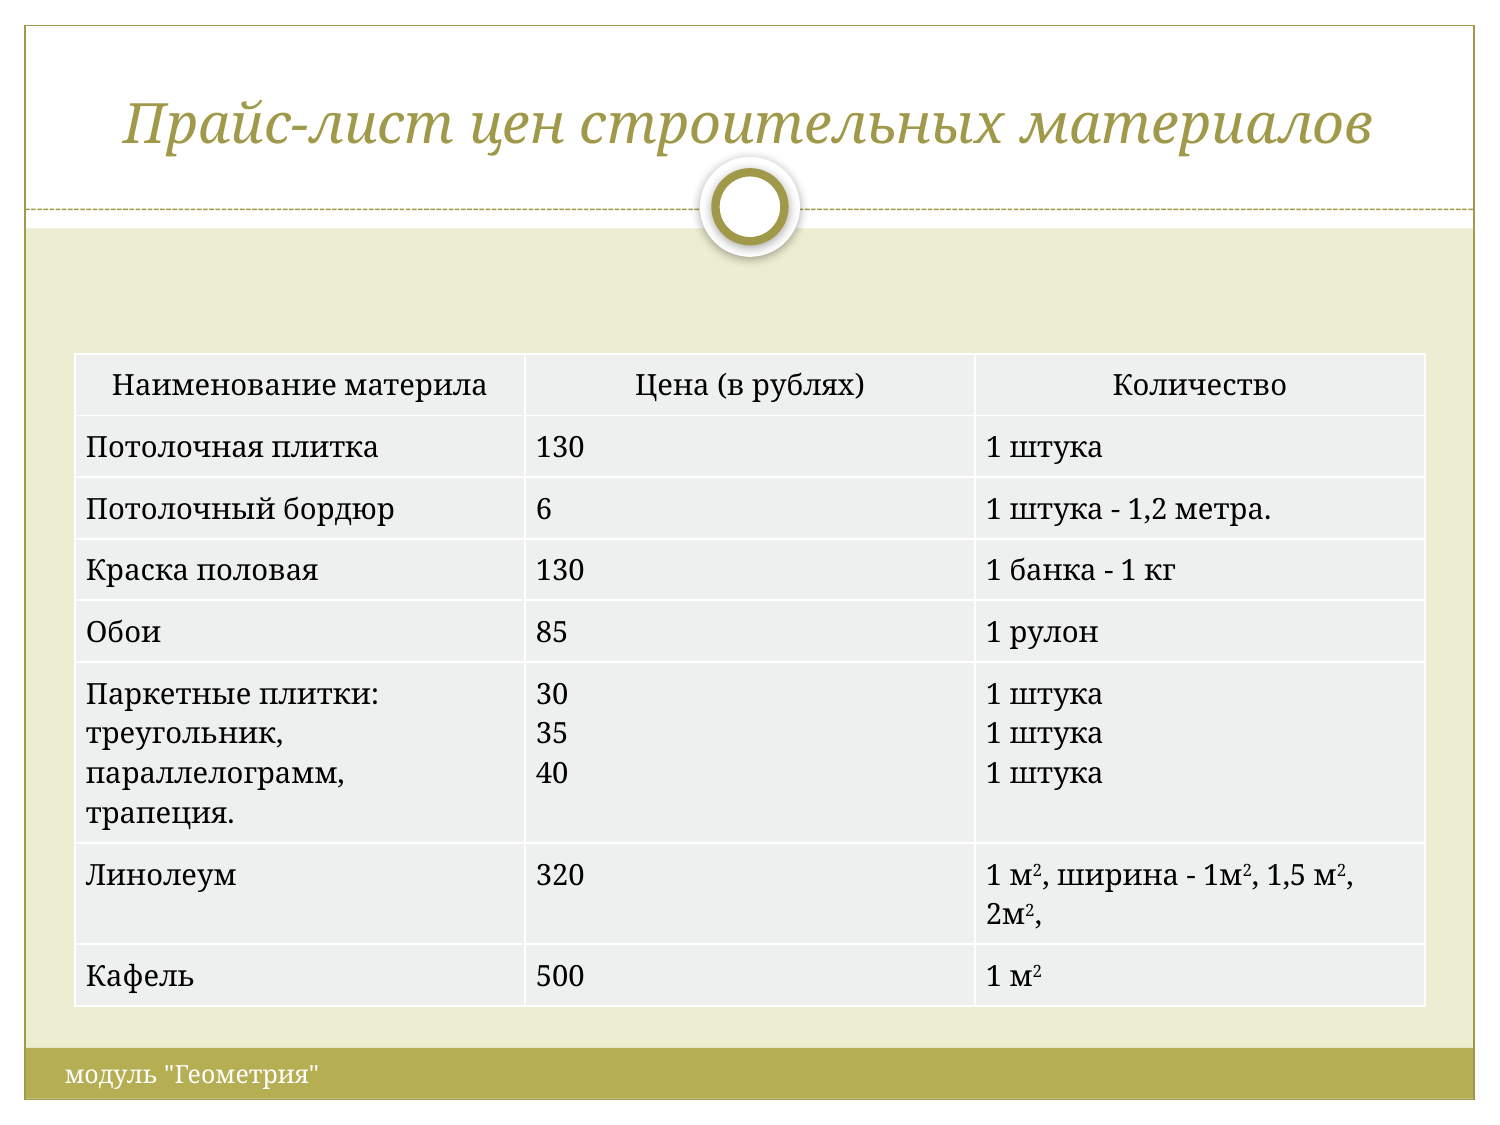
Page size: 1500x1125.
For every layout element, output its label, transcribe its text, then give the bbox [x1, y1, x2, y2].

table_cell 85 [526, 601, 974, 661]
table_cell Обои [76, 601, 524, 661]
table_cell 320 [526, 844, 974, 943]
table_header Количество [976, 355, 1424, 415]
table_cell 1 рулон [976, 601, 1424, 661]
table_cell Паркетные плитки: треугольник, параллелограмм, трапеция. [76, 663, 524, 842]
table_header Цена (в рублях) [526, 355, 974, 415]
table_cell Кафель [76, 945, 524, 1005]
table_cell 30 35 40 [526, 663, 974, 842]
table_cell Краска половая [76, 540, 524, 599]
table_cell 1 м2 [976, 945, 1424, 1005]
table_cell 1 штука 1 штука 1 штука [976, 663, 1424, 842]
table_cell 500 [526, 945, 974, 1005]
table_cell 6 [526, 478, 974, 538]
table_cell Потолочная плитка [76, 416, 524, 476]
table_cell Линолеум [76, 844, 524, 943]
table_cell Потолочный бордюр [76, 478, 524, 538]
table_header Наименование материла [76, 355, 524, 415]
table_cell 130 [526, 416, 974, 476]
title Прайс-лист цен строительных материалов [49, 37, 1450, 162]
table_cell 1 штука [976, 416, 1424, 476]
footer модуль "Геометрия" [50, 1051, 638, 1112]
table_cell 1 штука - 1,2 метра. [976, 478, 1424, 538]
table_cell 1 м2, ширина - 1м2, 1,5 м2, 2м2, [976, 844, 1424, 943]
table_cell 1 банка - 1 кг [976, 540, 1424, 599]
table_cell 130 [526, 540, 974, 599]
